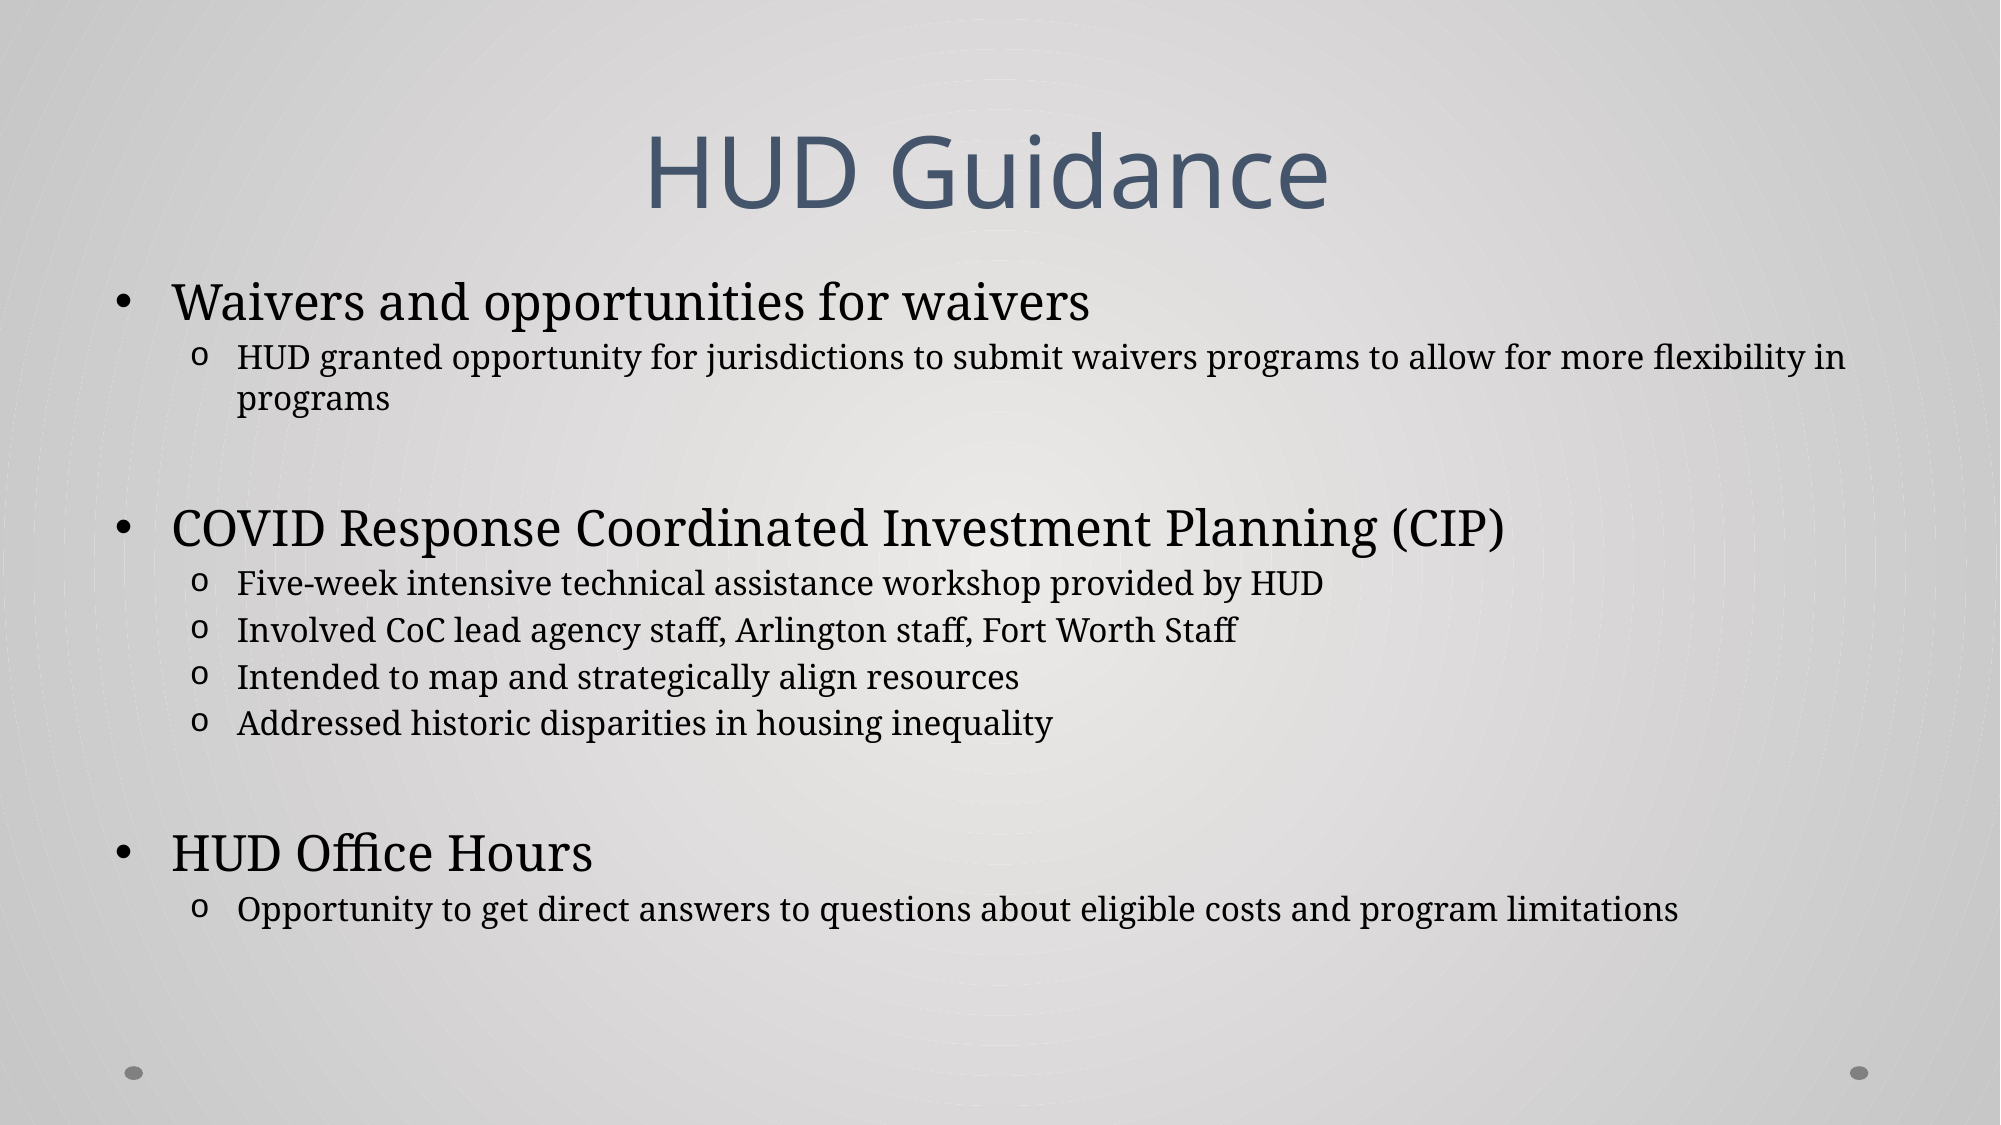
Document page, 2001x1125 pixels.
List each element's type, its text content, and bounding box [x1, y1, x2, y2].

list Waivers and opportunities for waivers HUD granted opportunity for jurisdictions to submit waivers programs to allow for more flexibility in programs COVID Response Coordinated Investment Planning (CIP) Five-week intensive technical assistance workshop provided by HUD Involved CoC lead agency staff, Arlington staff, Fort Worth Staff Intended to map and strategically align resources Addressed historic disparities in housing inequality HUD Office Hours Opportunity to get direct answers to questions about eligible costs and program limitations [99, 262, 1900, 1005]
title HUD Guidance [99, 0, 1900, 237]
